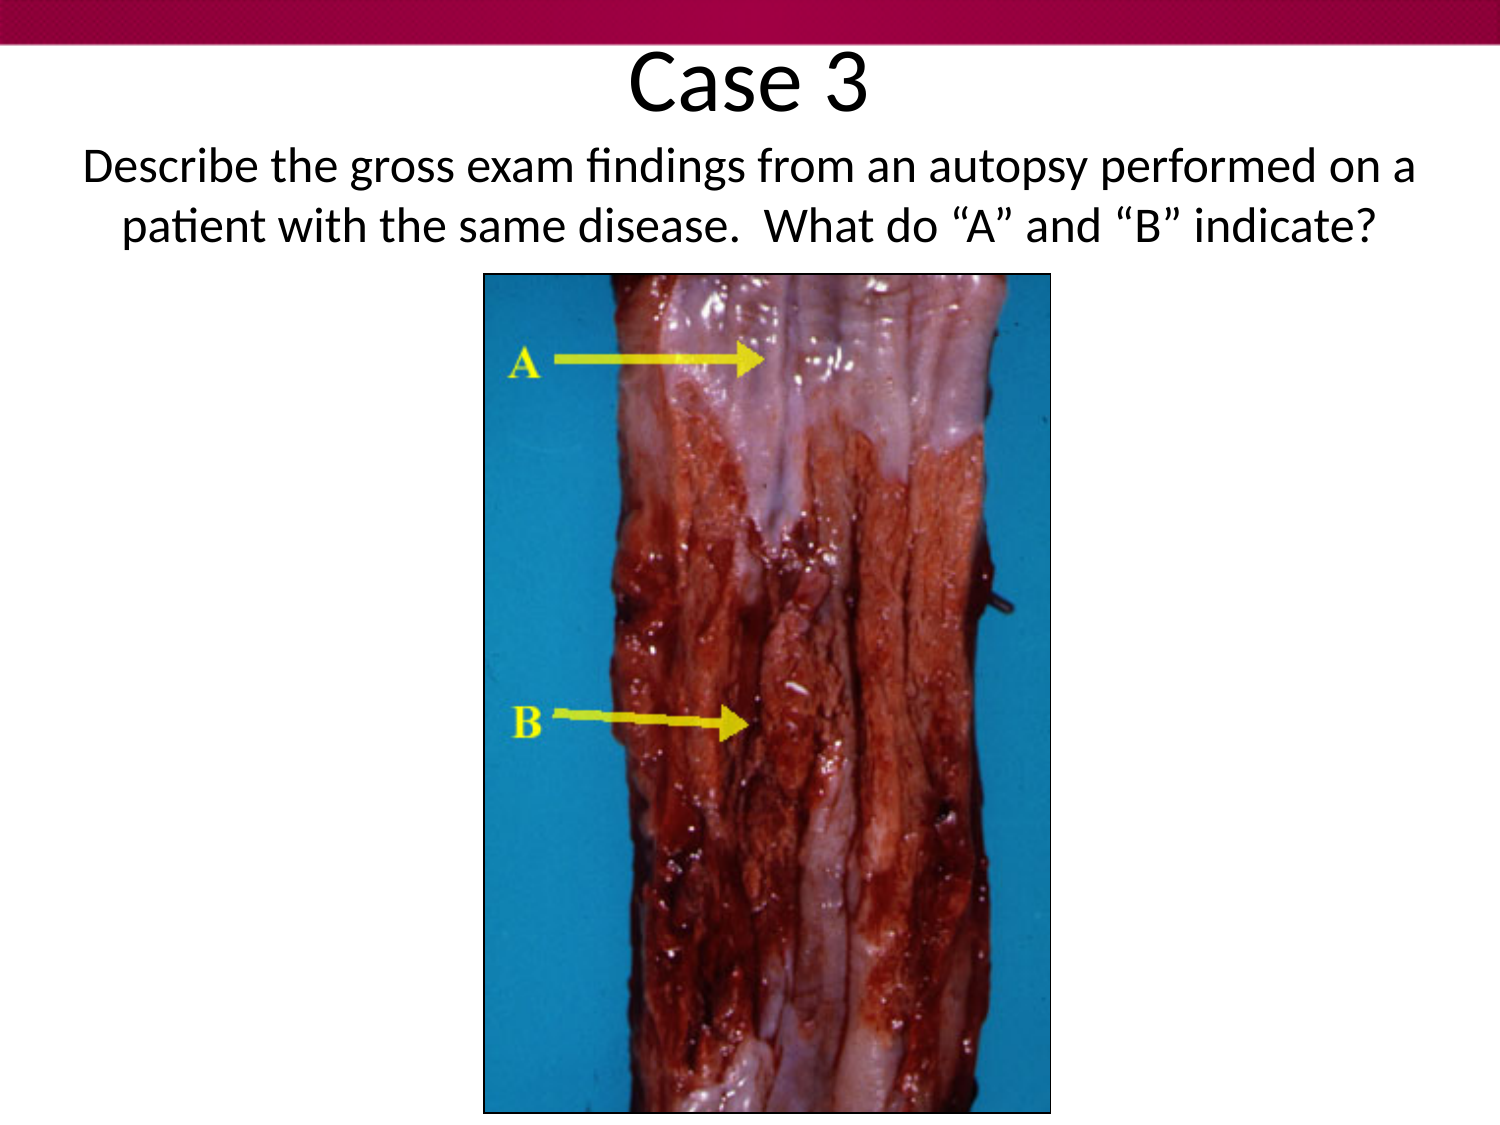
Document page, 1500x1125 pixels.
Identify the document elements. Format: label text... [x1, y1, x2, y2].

text_box Describe the gross exam findings from an autopsy performed on a patient with the same disease. What do “A” and “B” indicate? [0, 124, 1500, 260]
text_box Case 3 [74, 12, 1425, 200]
picture [0, 0, 1500, 124]
picture [0, 260, 1500, 1125]
